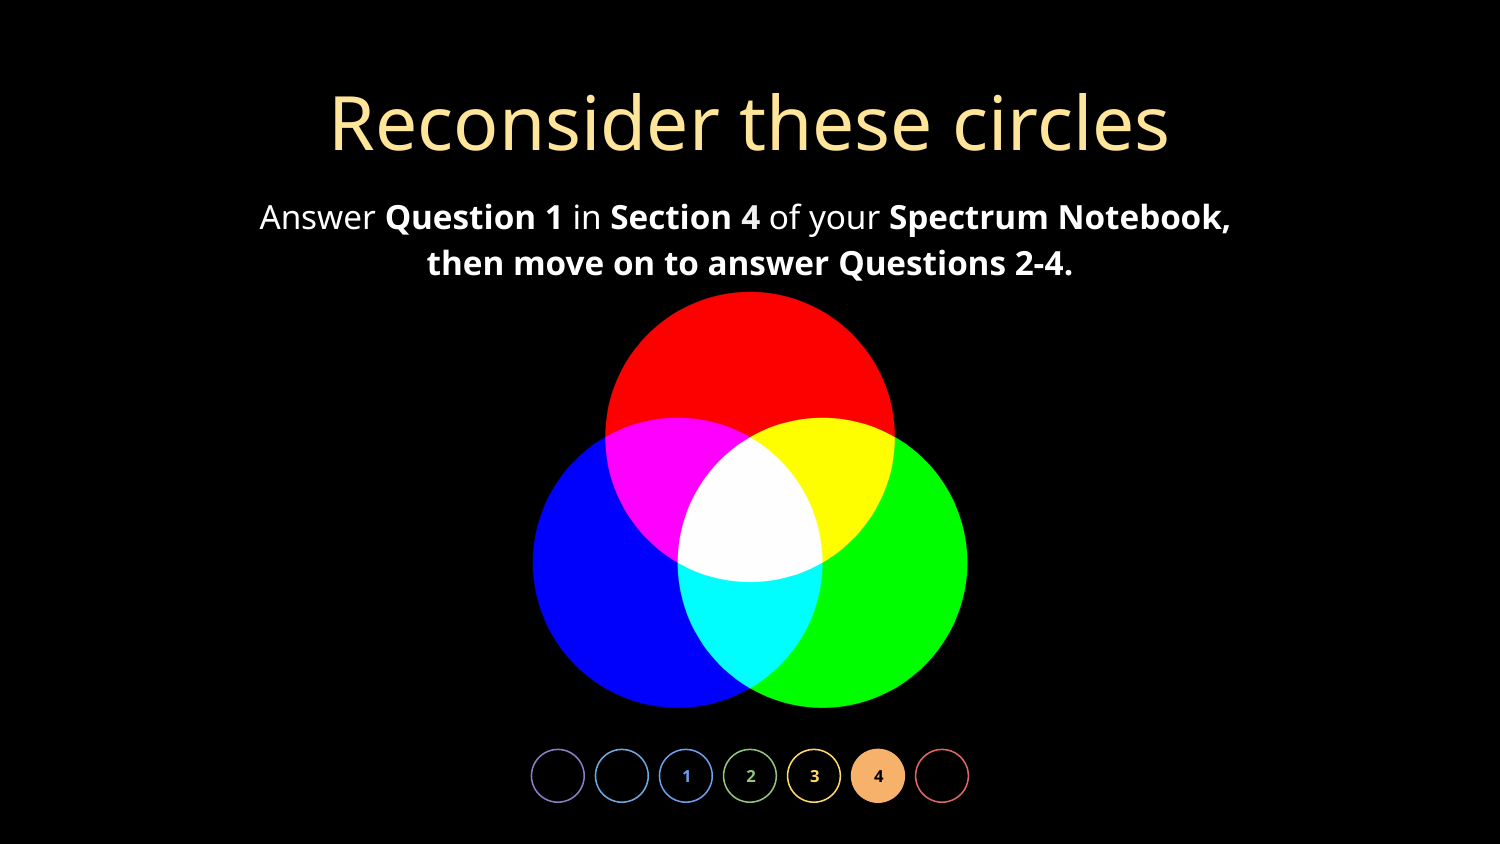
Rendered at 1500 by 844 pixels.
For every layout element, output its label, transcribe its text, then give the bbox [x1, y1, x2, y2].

title Reconsider these circles Answer Question 1 in Section 4 of your Spectrum Notebook, then move on to answer Questions 2-4. [141, 60, 1359, 784]
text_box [531, 749, 969, 803]
picture [512, 272, 988, 747]
